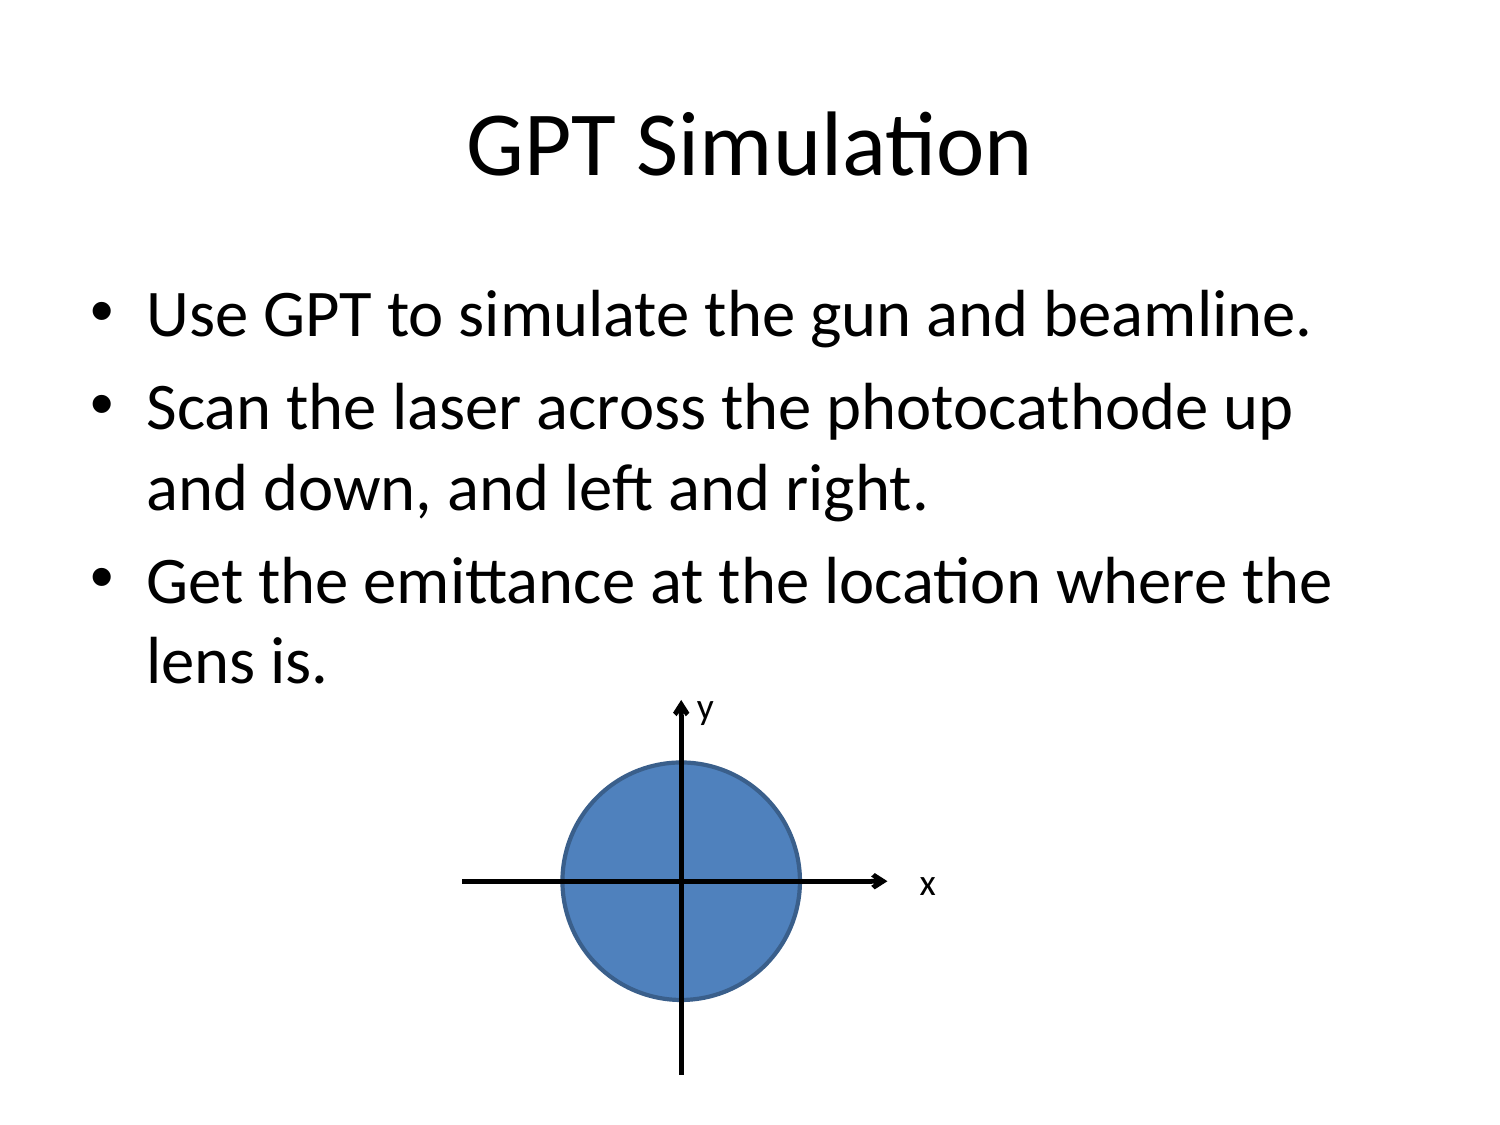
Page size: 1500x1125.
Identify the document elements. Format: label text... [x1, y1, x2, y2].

text_box [685, 890, 802, 1003]
list Use GPT to simulate the gun and beamline. Scan the laser across the photocathode up and down, and left and right. Get the emittance at the location where the lens is. [75, 262, 1425, 1005]
text_box [685, 760, 803, 879]
text_box x [904, 850, 951, 911]
text_box [560, 760, 676, 879]
text_box [560, 890, 676, 1002]
title GPT Simulation [75, 45, 1425, 233]
text_box y [682, 674, 729, 735]
